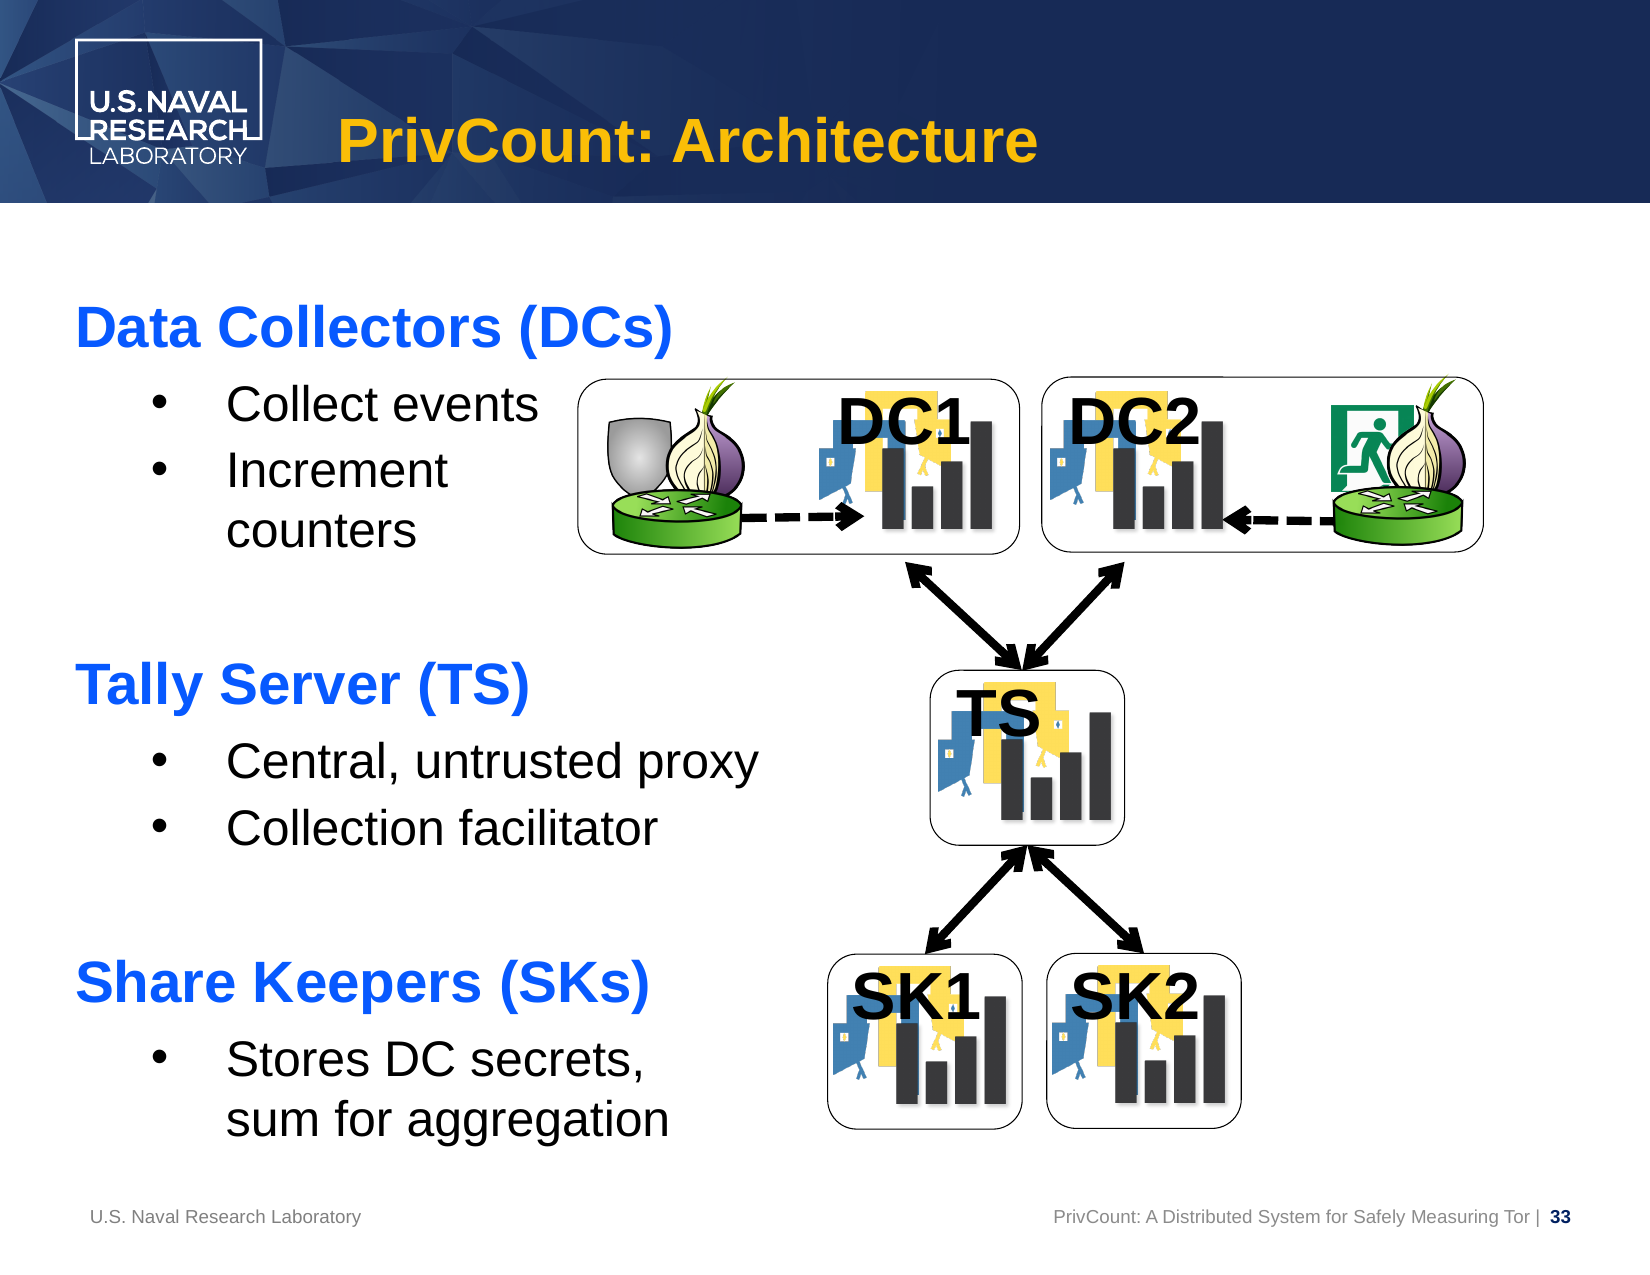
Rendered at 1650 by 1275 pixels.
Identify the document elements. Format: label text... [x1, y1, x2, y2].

title PrivCount: Architecture [337, 104, 1538, 180]
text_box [1022, 561, 1125, 671]
footer U.S. Naval Research Laboratory [75, 1181, 632, 1250]
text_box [577, 370, 1020, 555]
list Data Collectors (DCs) Collect events Increment counters Tally Server (TS) Central, untrusted proxy Collection facilitator Share Keepers (SKs) Stores DC secrets, sum for aggregation [75, 289, 1572, 1152]
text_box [1027, 845, 1144, 954]
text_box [924, 845, 1028, 955]
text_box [905, 561, 1022, 671]
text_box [1046, 945, 1245, 1129]
slide_number PrivCount: A Distributed System for Safely Measuring Tor | 33 [1012, 1181, 1572, 1250]
picture [0, 0, 1650, 203]
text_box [1041, 370, 1484, 555]
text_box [930, 661, 1131, 845]
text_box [827, 945, 1026, 1130]
